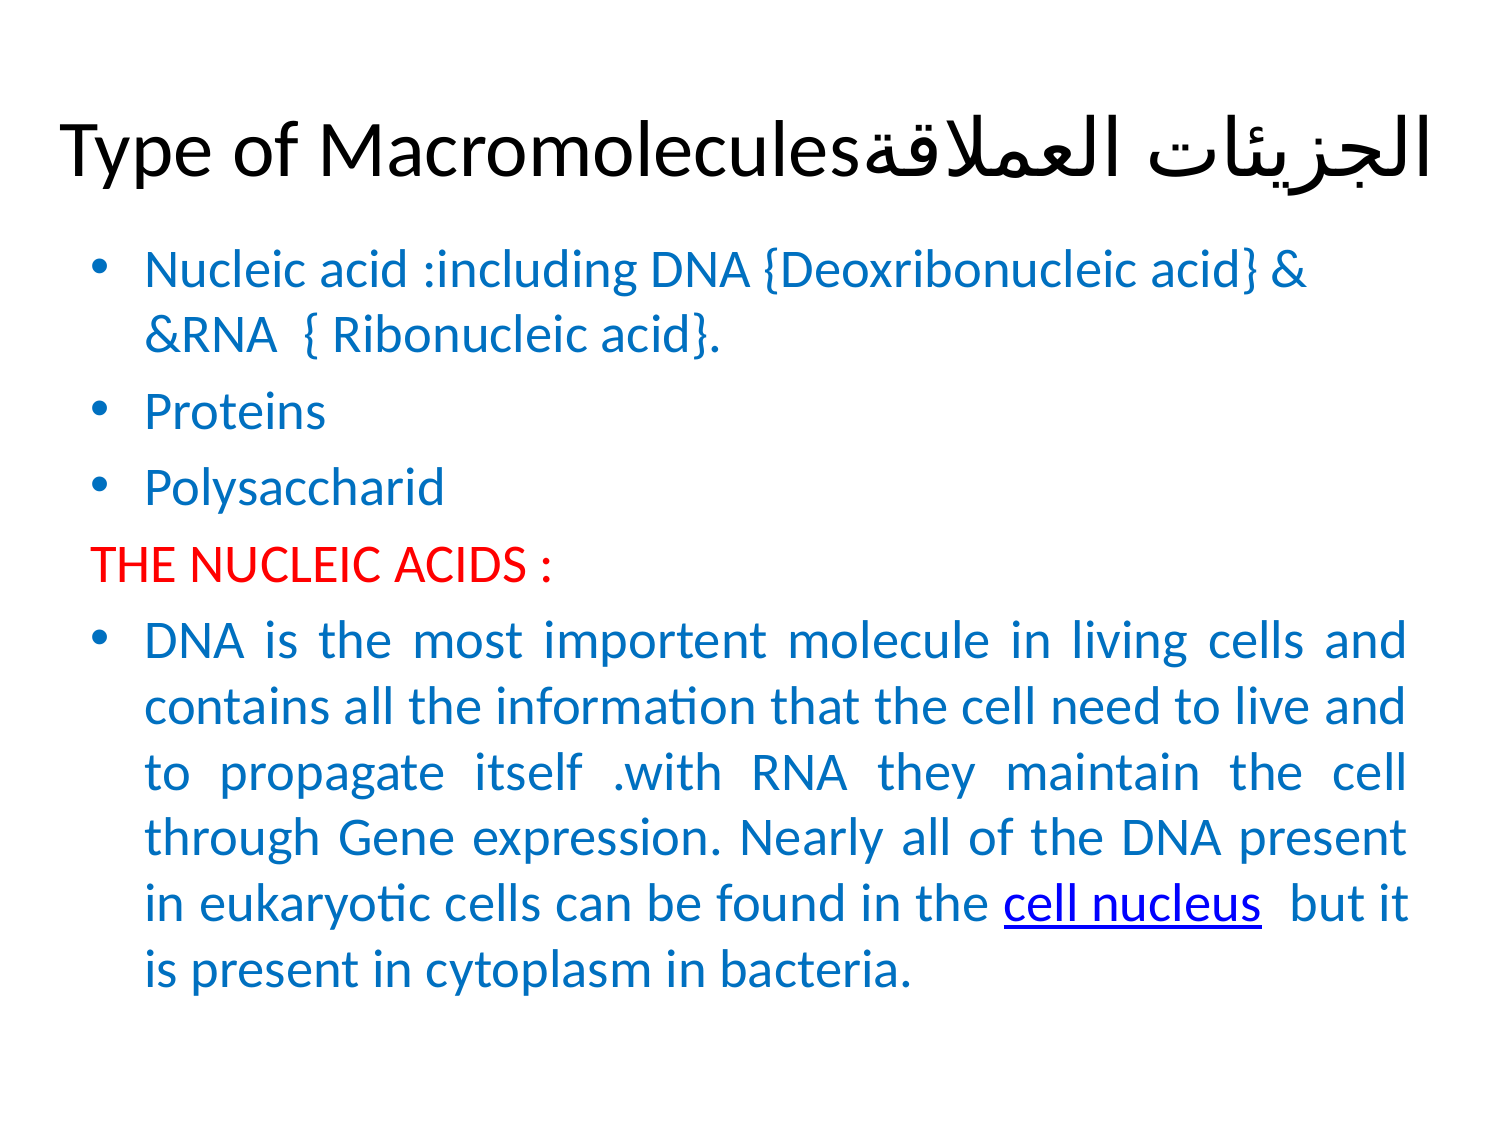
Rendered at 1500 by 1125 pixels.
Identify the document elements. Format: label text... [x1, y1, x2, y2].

list Nucleic acid :including DNA {Deoxribonucleic acid} & &RNA { Ribonucleic acid}. Proteins Polysaccharid THE NUCLEIC ACIDS : DNA is the most importent molecule in living cells and contains all the information that the cell need to live and to propagate itself .with RNA they maintain the cell through Gene expression. Nearly all of the DNA present in eukaryotic cells can be found in the cell nucleus but it is present in cytoplasm in bacteria. [75, 224, 1425, 1013]
title Type of Macromoleculesالجزيئات العملاقة [37, 50, 1500, 238]
